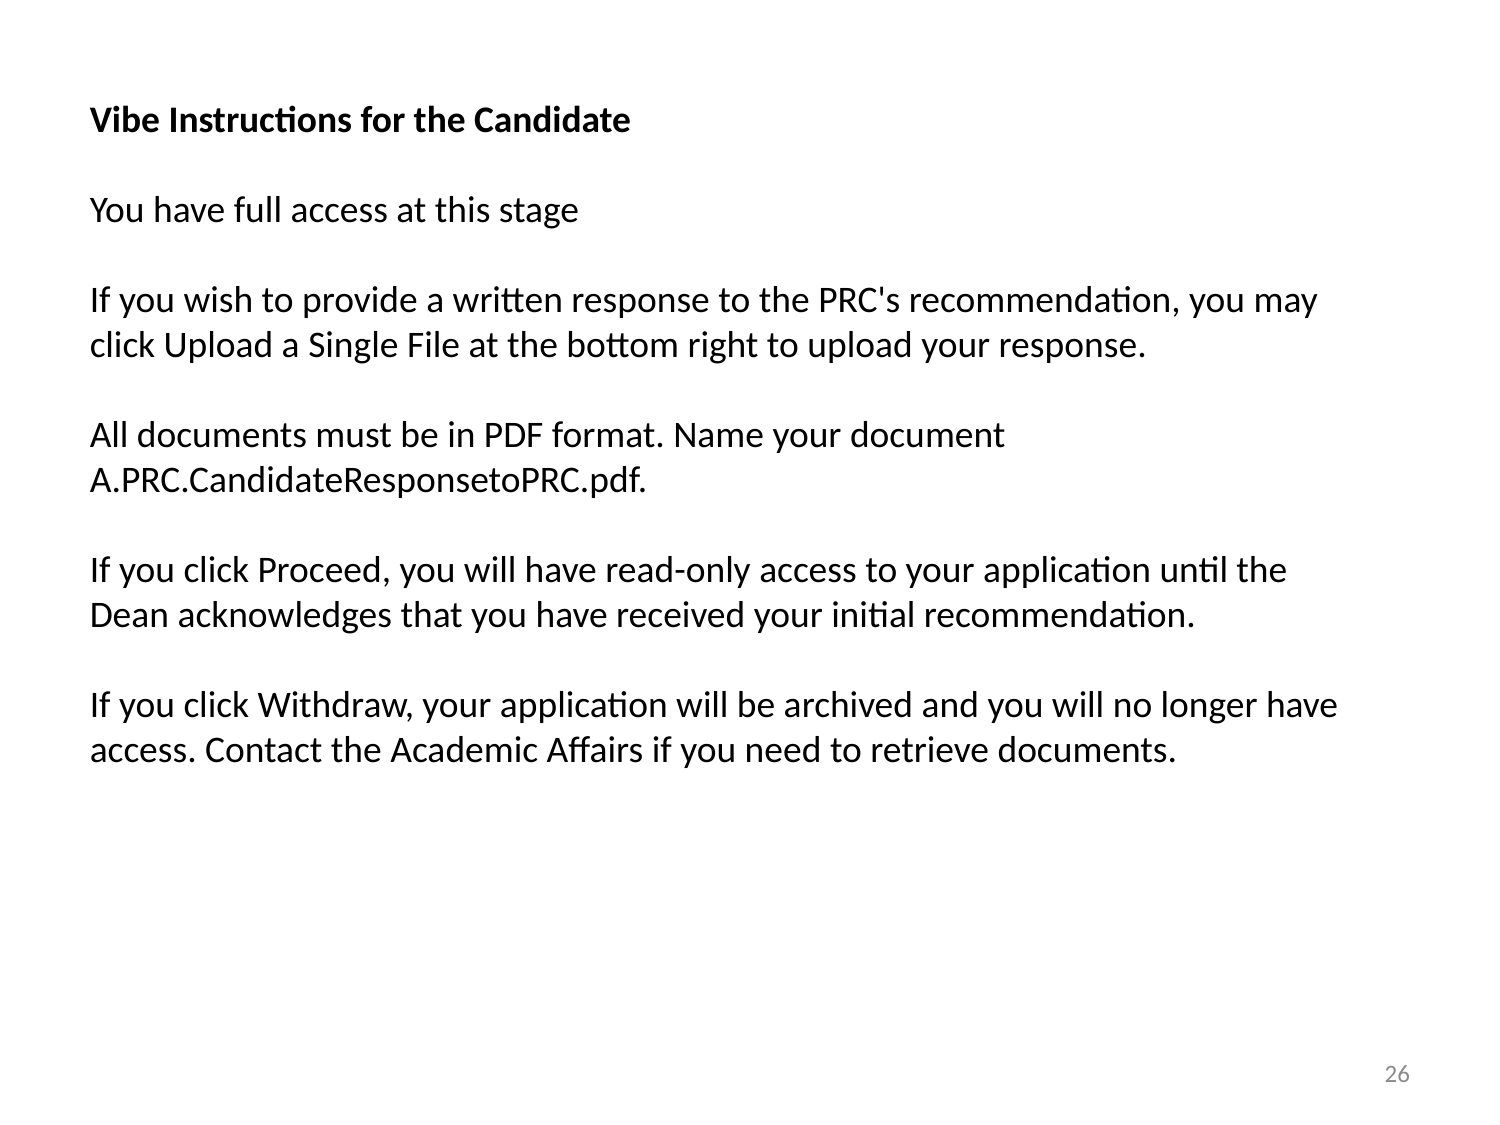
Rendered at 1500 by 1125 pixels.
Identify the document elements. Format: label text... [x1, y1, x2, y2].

text_box Vibe Instructions for the Candidate You have full access at this stage If you wish to provide a written response to the PRC's recommendation, you may click Upload a Single File at the bottom right to upload your response. All documents must be in PDF format. Name your document A.PRC.CandidateResponsetoPRC.pdf. If you click Proceed, you will have read-only access to your application until the Dean acknowledges that you have received your initial recommendation. If you click Withdraw, your application will be archived and you will no longer have access. Contact the Academic Affairs if you need to retrieve documents. [75, 87, 1375, 778]
slide_number 26 [1074, 1042, 1425, 1103]
